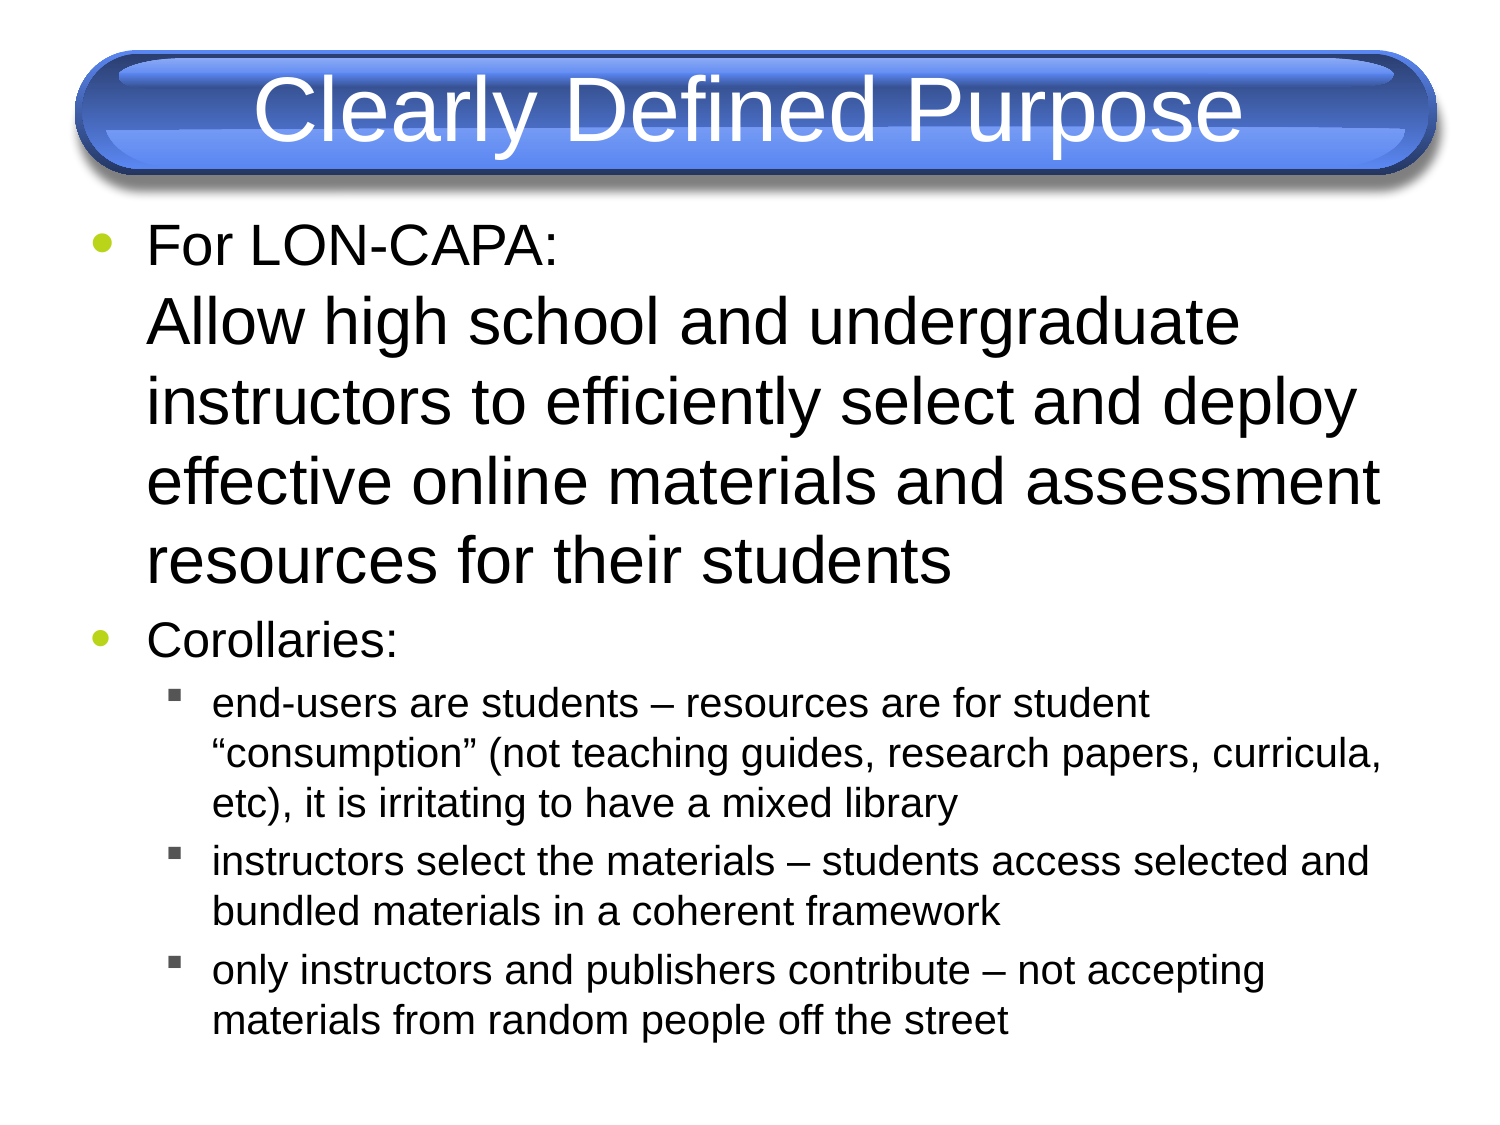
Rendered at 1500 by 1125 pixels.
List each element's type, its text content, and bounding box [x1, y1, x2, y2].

title Clearly Defined Purpose [112, 60, 1388, 151]
list For LON-CAPA: Allow high school and undergraduate instructors to efficiently select and deploy effective online materials and assessment resources for their students Corollaries: end-users are students – resources are for student “consumption” (not teaching guides, research papers, curricula, etc), it is irritating to have a mixed library instructors select the materials – students access selected and bundled materials in a coherent framework only instructors and publishers contribute – not accepting materials from random people off the street [74, 199, 1438, 1101]
